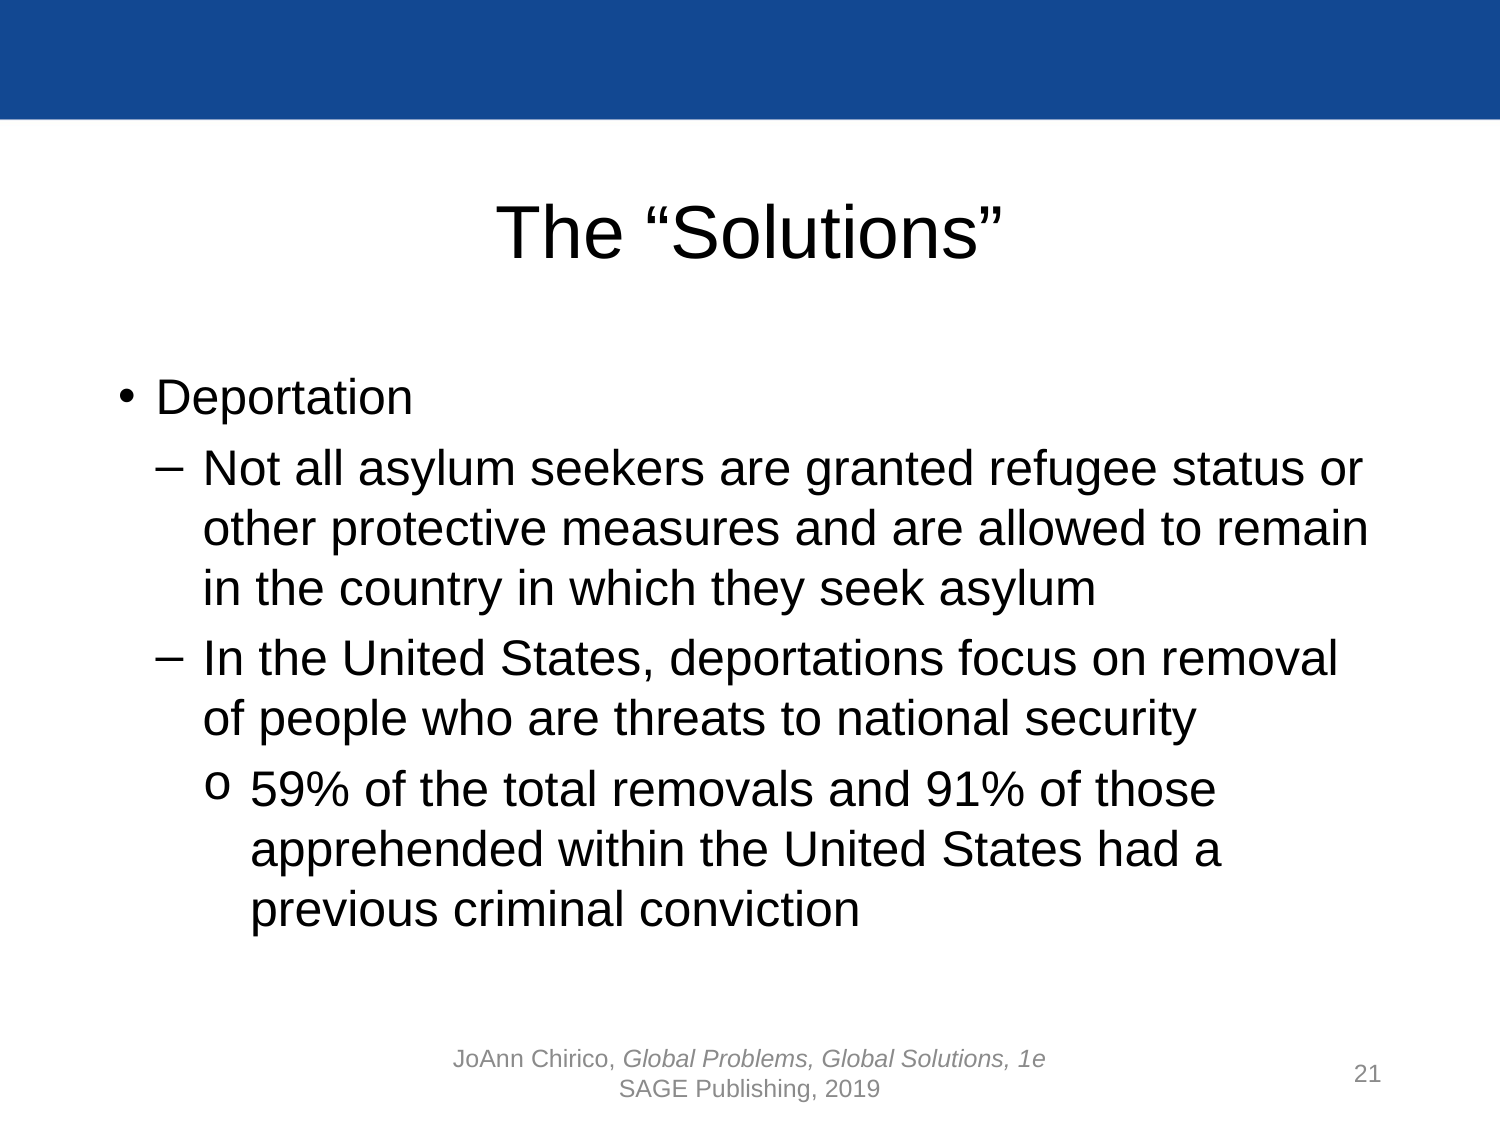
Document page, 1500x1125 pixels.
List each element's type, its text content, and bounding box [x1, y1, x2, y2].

picture [0, 0, 1500, 1125]
footer JoAnn Chirico, Global Problems, Global Solutions, 1e SAGE Publishing, 2019 [324, 1042, 1175, 1103]
list Deportation Not all asylum seekers are granted refugee status or other protective measures and are allowed to remain in the country in which they seek asylum In the United States, deportations focus on removal of people who are threats to national security 59% of the total removals and 91% of those apprehended within the United States had a previous criminal conviction [103, 357, 1397, 988]
slide_number 21 [1175, 1042, 1397, 1103]
title The “Solutions” [103, 125, 1397, 343]
